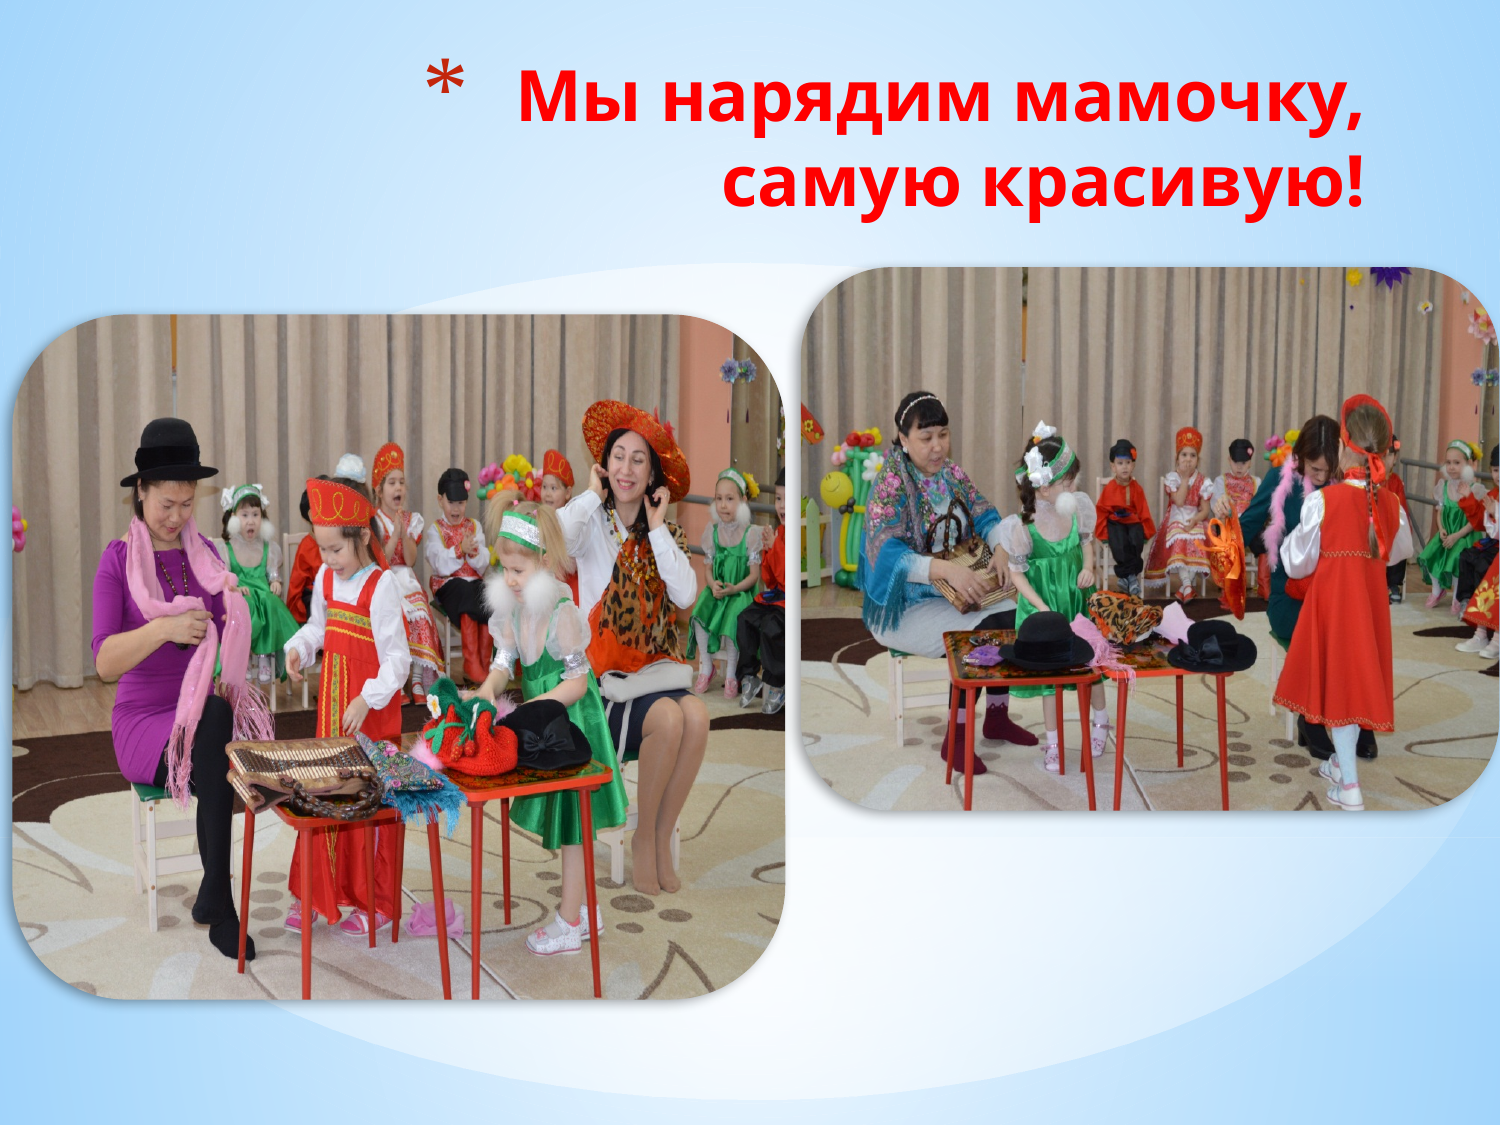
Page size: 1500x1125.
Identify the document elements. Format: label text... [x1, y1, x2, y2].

title Мы нарядим мамочку, самую красивую! [312, 42, 1382, 231]
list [800, 266, 1500, 811]
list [12, 314, 786, 1000]
